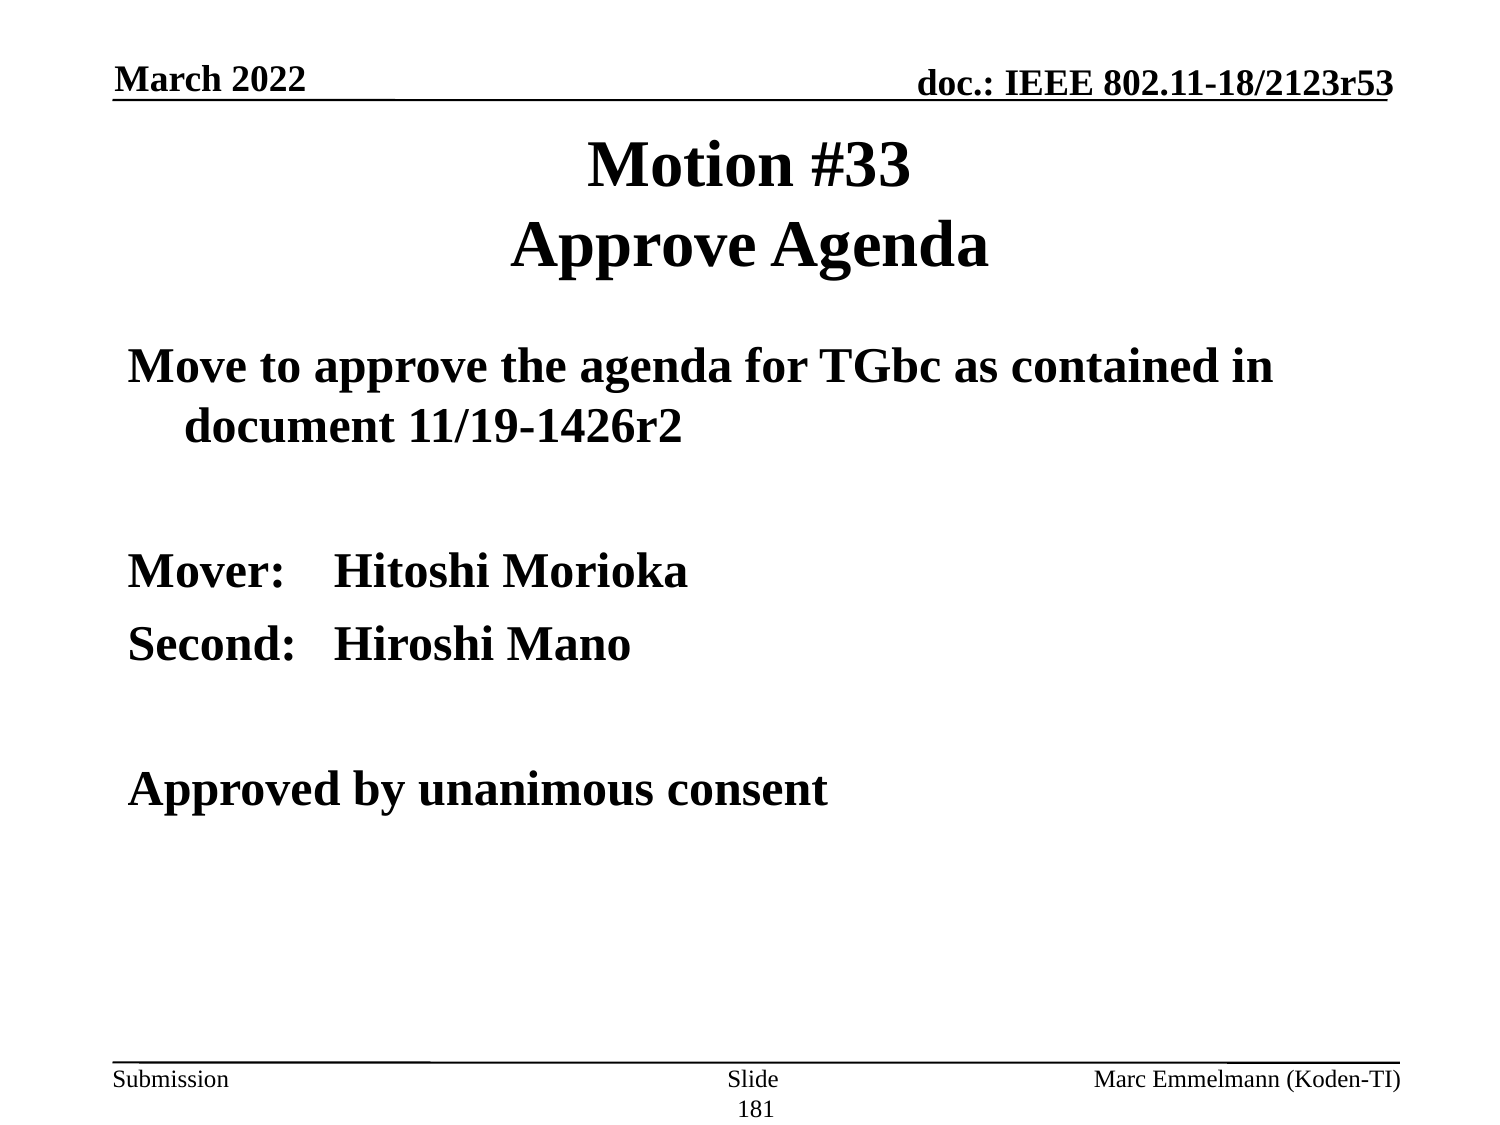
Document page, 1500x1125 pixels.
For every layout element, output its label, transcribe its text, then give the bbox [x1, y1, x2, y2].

list Move to approve the agenda for TGbc as contained in document 11/19-1426r2 Mover: Hitoshi Morioka Second: Hiroshi Mano Approved by unanimous consent [112, 324, 1388, 1000]
slide_number Slide 181 [712, 1061, 800, 1123]
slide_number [114, 54, 423, 100]
title Motion #33 Approve Agenda [112, 112, 1388, 288]
footer Marc Emmelmann (Koden-TI) [878, 1061, 1402, 1093]
